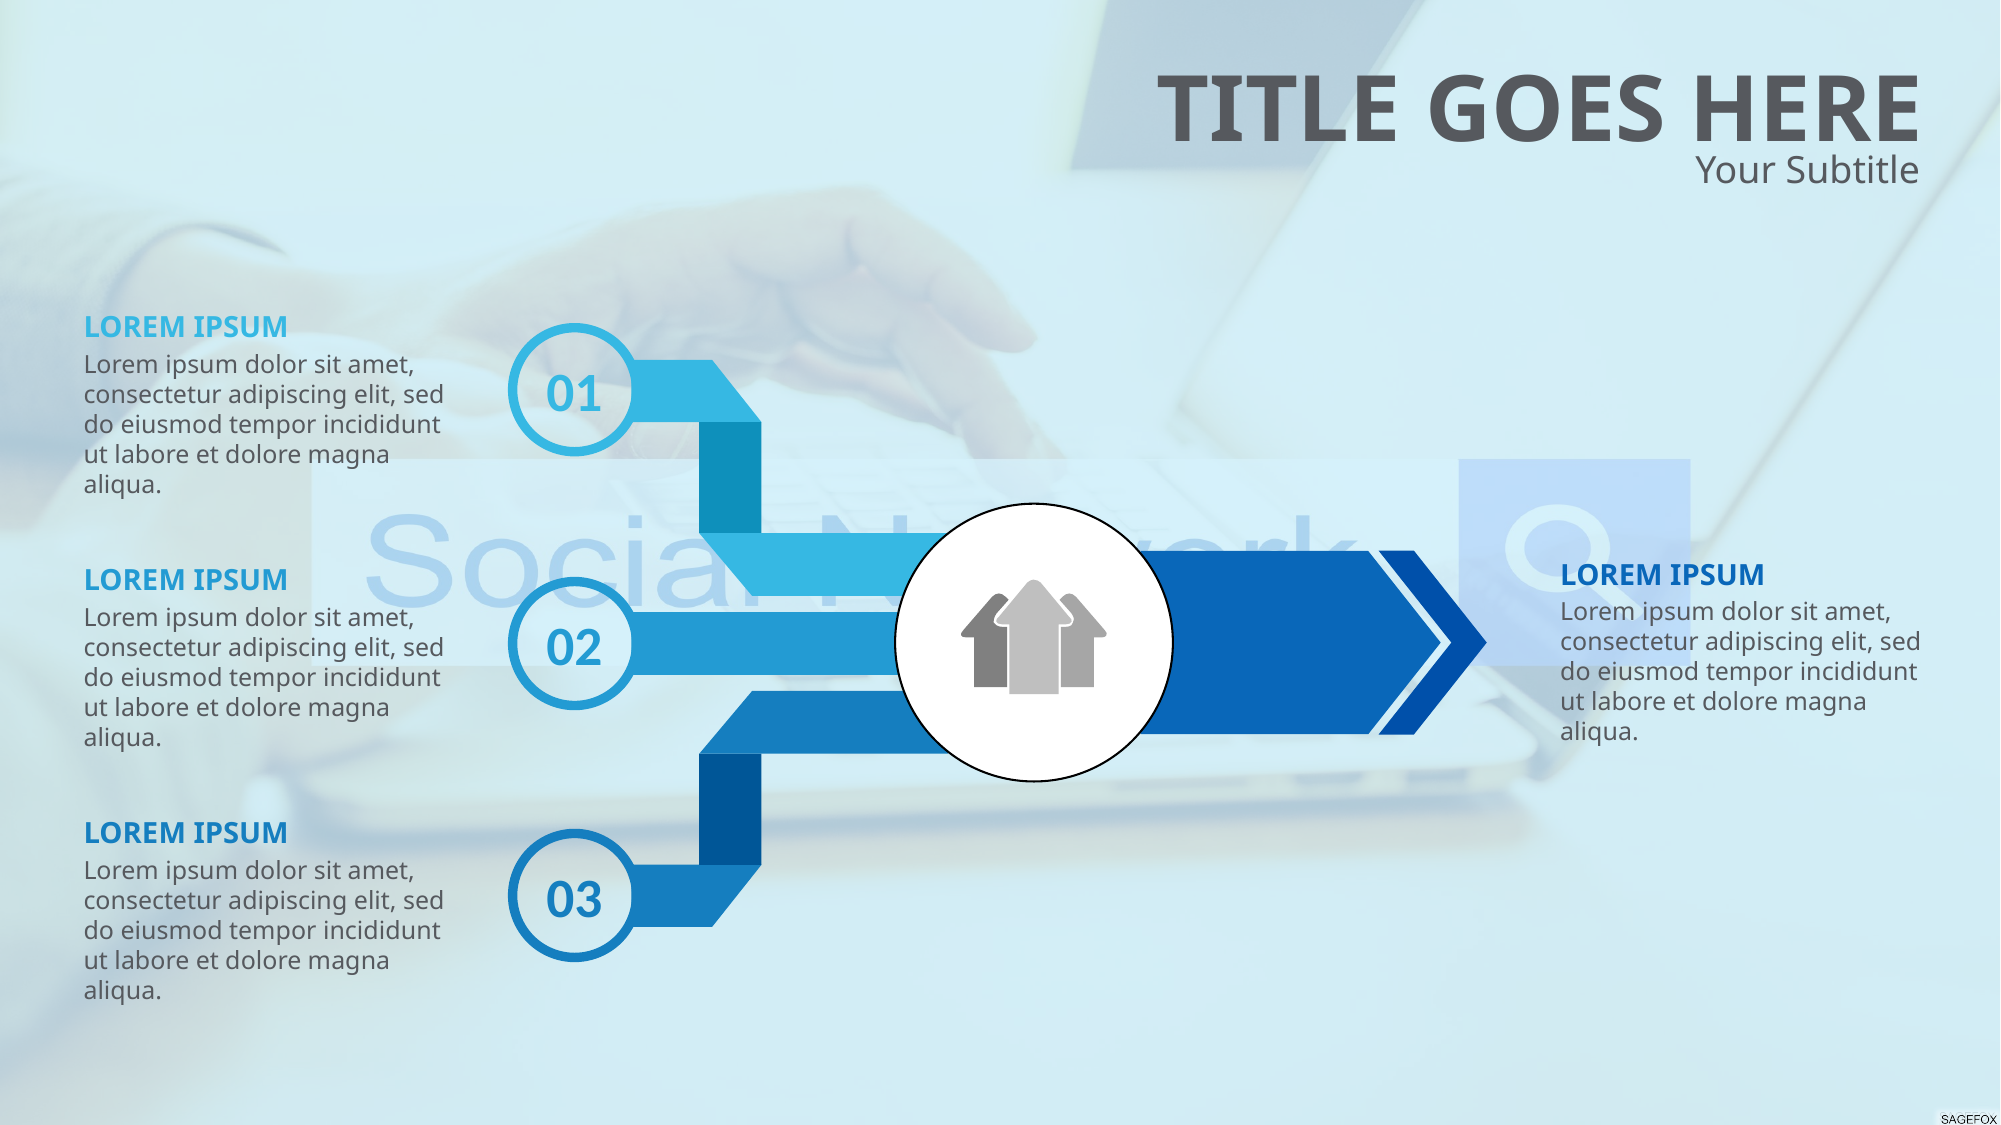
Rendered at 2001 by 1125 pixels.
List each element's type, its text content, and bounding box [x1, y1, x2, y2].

text_box [894, 502, 1140, 783]
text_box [631, 690, 949, 927]
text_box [631, 359, 949, 597]
text_box [631, 612, 897, 675]
picture [1938, 1114, 1999, 1125]
text_box LOREM IPSUM Lorem ipsum dolor sit amet, consectetur adipiscing elit, sed do eiusmod tempor incididunt ut labore et dolore magna aliqua. [68, 554, 469, 759]
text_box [958, 579, 1109, 695]
text_box LOREM IPSUM Lorem ipsum dolor sit amet, consectetur adipiscing elit, sed do eiusmod tempor incididunt ut labore et dolore magna aliqua. [1545, 548, 1945, 753]
text_box 03 [512, 833, 631, 958]
text_box LOREM IPSUM Lorem ipsum dolor sit amet, consectetur adipiscing elit, sed do eiusmod tempor incididunt ut labore et dolore magna aliqua. [68, 300, 469, 506]
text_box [1035, 42, 1939, 199]
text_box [1140, 550, 1487, 735]
text_box 02 [512, 581, 637, 706]
text_box LOREM IPSUM Lorem ipsum dolor sit amet, consectetur adipiscing elit, sed do eiusmod tempor incididunt ut labore et dolore magna aliqua. [68, 807, 469, 1012]
text_box 01 [512, 327, 631, 452]
